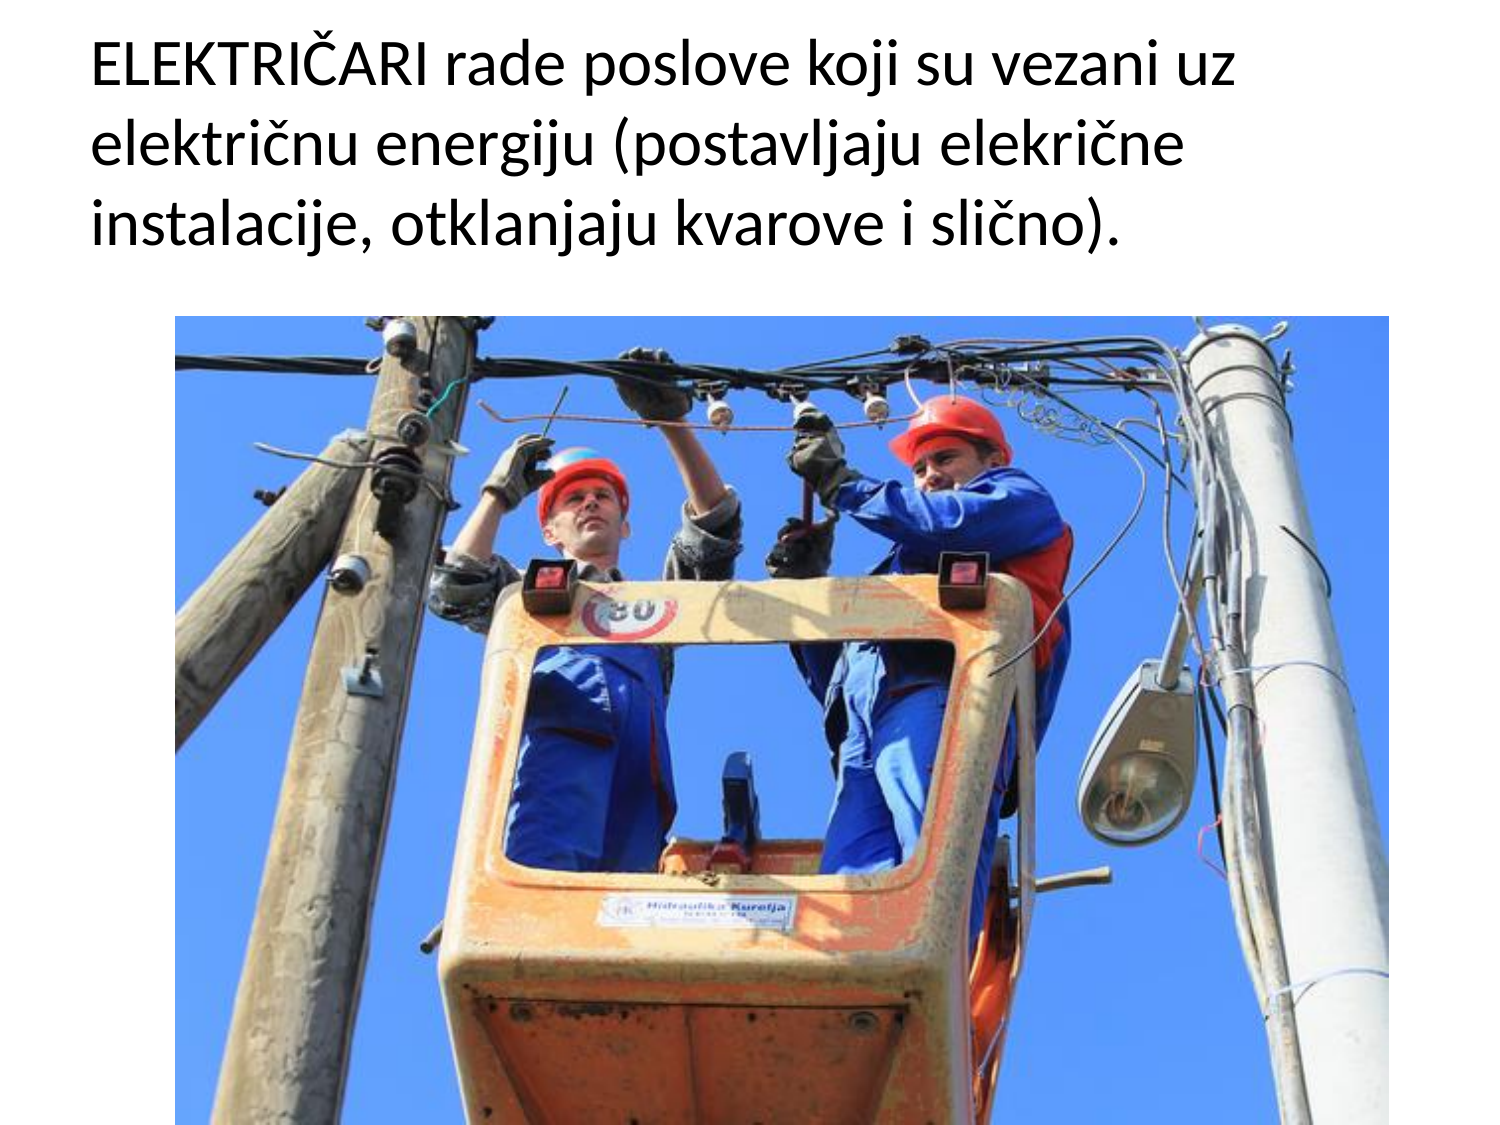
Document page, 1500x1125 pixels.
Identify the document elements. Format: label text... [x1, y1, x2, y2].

title ELEKTRIČARI rade poslove koji su vezani uz električnu energiju (postavljaju elekrične instalacije, otklanjaju kvarove i slično). [75, 45, 1425, 233]
picture [175, 316, 1389, 1125]
